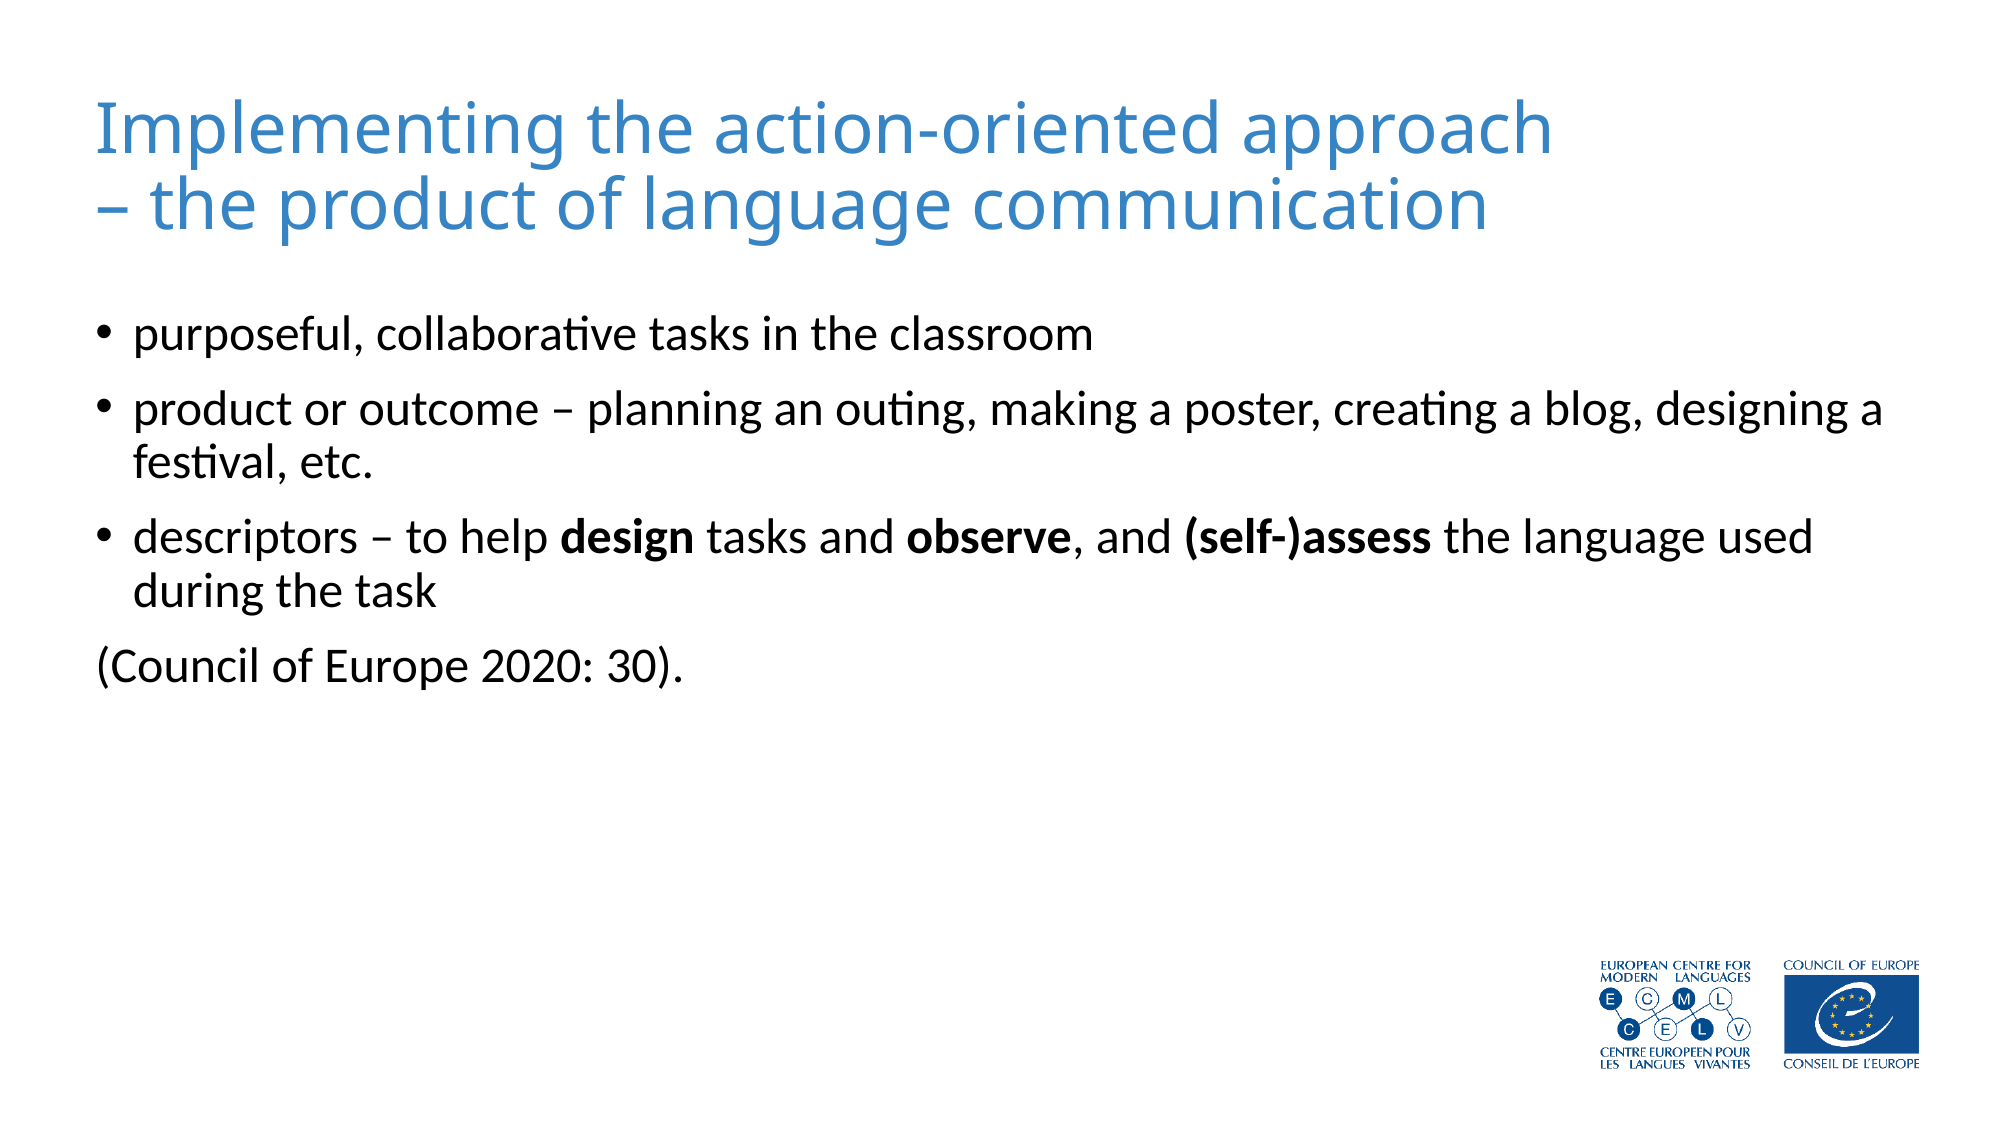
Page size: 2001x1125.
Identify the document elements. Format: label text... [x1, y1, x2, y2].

list purposeful, collaborative tasks in the classroom product or outcome – planning an outing, making a poster, creating a blog, designing a festival, etc. descriptors – to help design tasks and observe, and (self-)assess the language used during the task (Council of Europe 2020: 30). [80, 299, 1921, 964]
picture [1598, 964, 1921, 1069]
title Implementing the action-oriented approach – the product of language communication [80, 59, 1582, 278]
